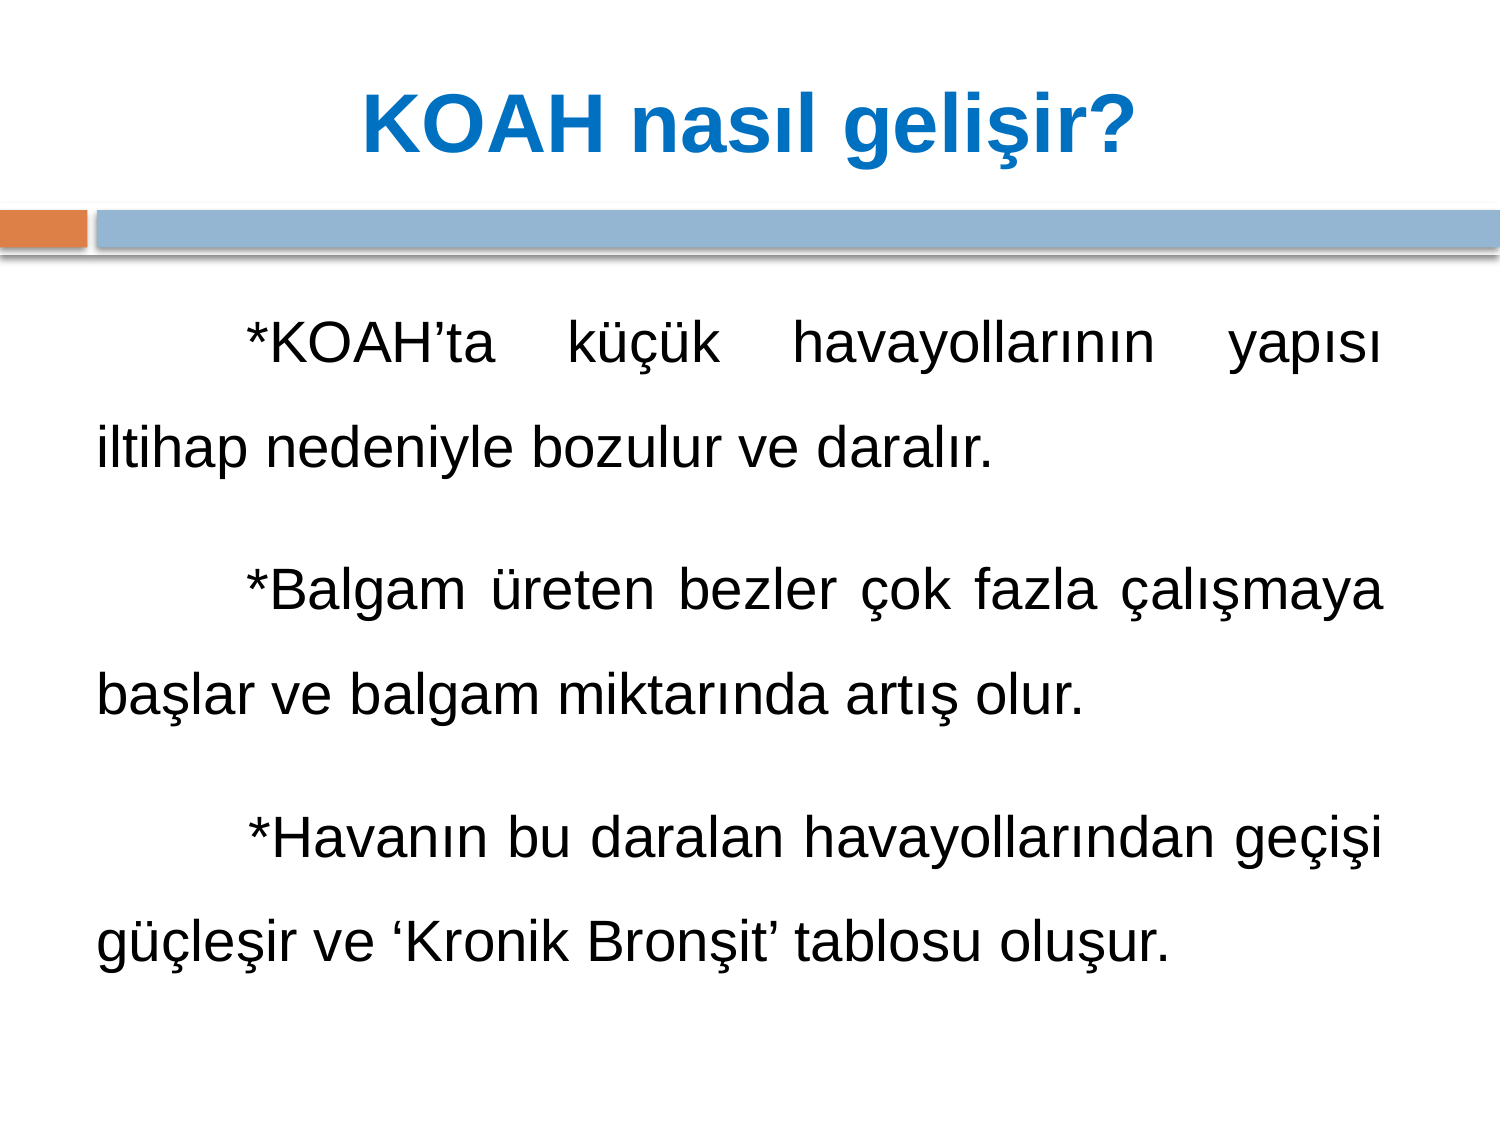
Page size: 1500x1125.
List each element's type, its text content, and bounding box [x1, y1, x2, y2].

list *KOAH’ta küçük havayollarının yapısı iltihap nedeniyle bozulur ve daralır. *Balgam üreten bezler çok fazla çalışmaya başlar ve balgam miktarında artış olur. *Havanın bu daralan havayollarından geçişi güçleşir ve ‘Kronik Bronşit’ tablosu oluşur. [81, 262, 1400, 1000]
title KOAH nasıl gelişir? [100, 37, 1400, 200]
